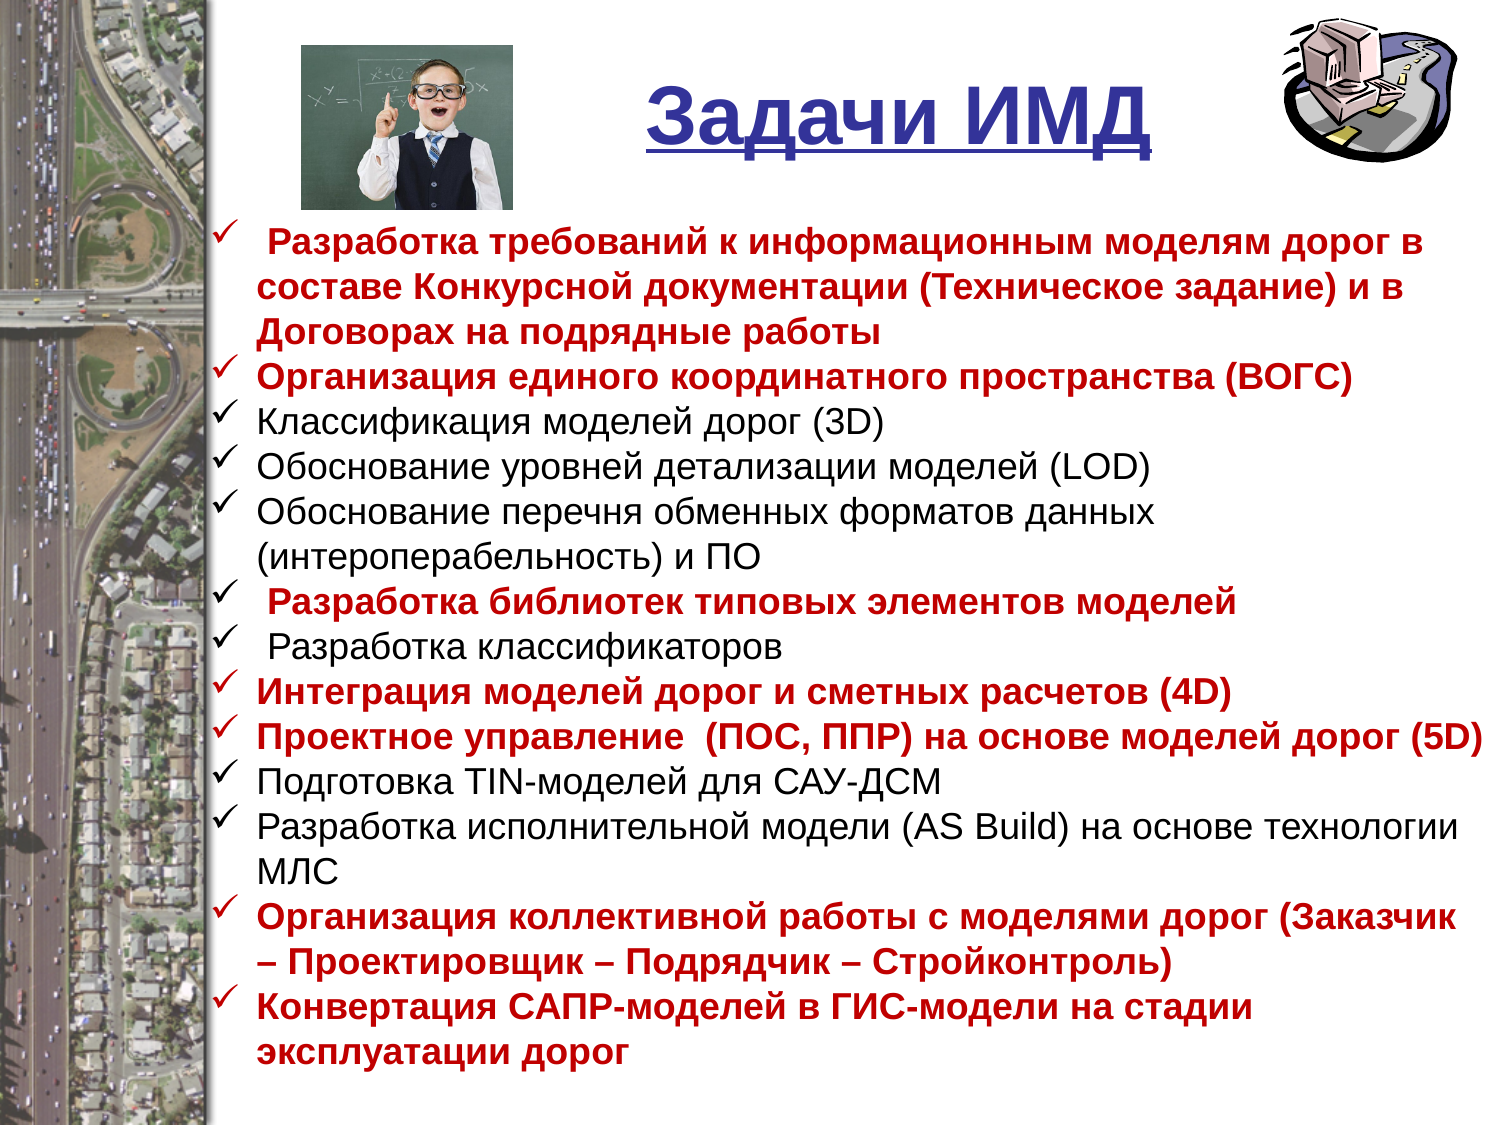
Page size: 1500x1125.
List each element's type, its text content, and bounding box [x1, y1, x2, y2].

text_box Разработка требований к информационным моделям дорог в составе Конкурсной документации (Техническое задание) и в Договорах на подрядные работы Организация единого координатного пространства (ВОГС) Классификация моделей дорог (3D) Обоснование уровней детализации моделей (LOD) Обоснование перечня обменных форматов данных (интероперабельность) и ПО Разработка библиотек типовых элементов моделей Разработка классификаторов Интеграция моделей дорог и сметных расчетов (4D) Проектное управление (ПОС, ППР) на основе моделей дорог (5D) Подготовка TIN-моделей для САУ-ДСМ Разработка исполнительной модели (AS Build) на основе технологии МЛС Организация коллективной работы с моделями дорог (Заказчик – Проектировщик – Подрядчик – Стройконтроль) Конвертация САПР-моделей в ГИС-модели на стадии эксплуатации дорог [194, 209, 1500, 1080]
text_box Задачи ИМД [518, 53, 1277, 169]
picture [0, 0, 1500, 1125]
